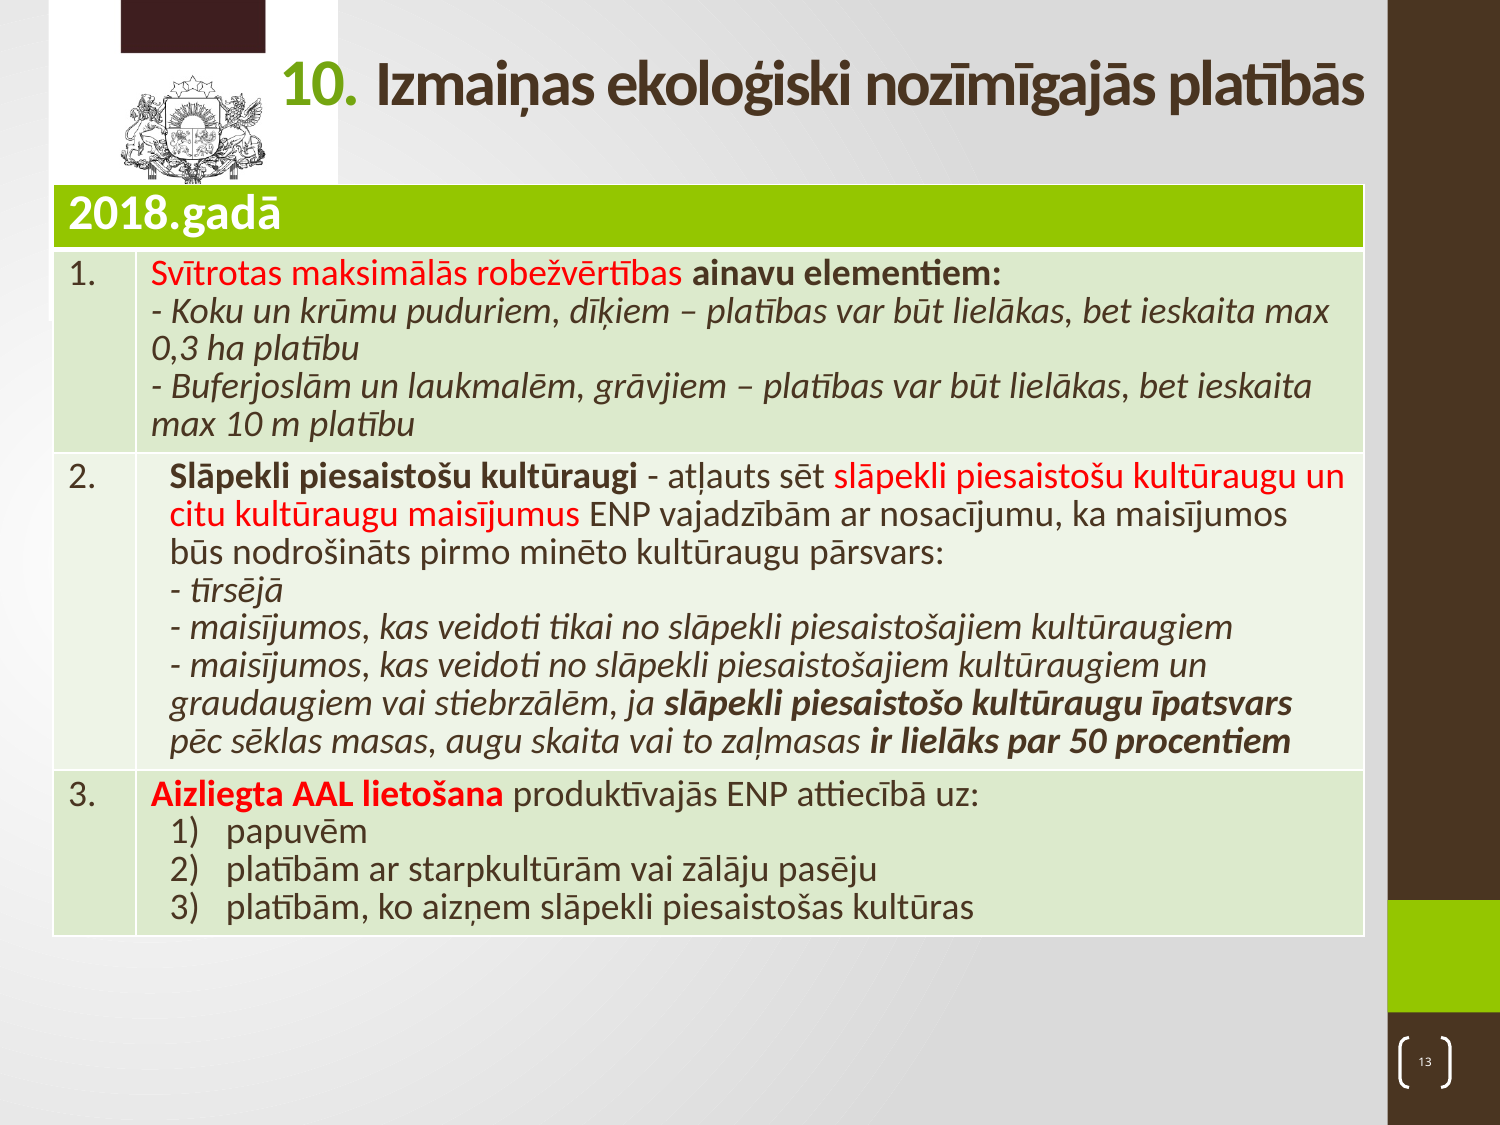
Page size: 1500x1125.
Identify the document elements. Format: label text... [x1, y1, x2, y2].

table_cell 1. [54, 252, 135, 452]
table_cell Slāpekli piesaistošu kultūraugi - atļauts sēt slāpekli piesaistošu kultūraugu un citu kultūraugu maisījumus ENP vajadzībām ar nosacījumu, ka maisījumos būs nodrošināts pirmo minēto kultūraugu pārsvars: - tīrsējā - maisījumos, kas veidoti tikai no slāpekli piesaistošajiem kultūraugiem - maisījumos, kas veidoti no slāpekli piesaistošajiem kultūraugiem un graudaugiem vai stiebrzālēm, ja slāpekli piesaistošo kultūraugu īpatsvars pēc sēklas masas, augu skaita vai to zaļmasas ir lielāks par 50 procentiem [137, 454, 1363, 769]
picture [48, 0, 338, 321]
table_header 2018.gadā [54, 185, 1363, 247]
title 10. Izmaiņas ekoloģiski nozīmīgajās platībās [264, 30, 1400, 201]
table_cell Svītrotas maksimālās robežvērtības ainavu elementiem: - Koku un krūmu puduriem, dīķiem – platības var būt lielākas, bet ieskaita max 0,3 ha platību - Buferjoslām un laukmalēm, grāvjiem – platības var būt lielākas, bet ieskaita max 10 m platību [137, 252, 1363, 452]
table_cell Aizliegta AAL lietošana produktīvajās ENP attiecībā uz: papuvēm platībām ar starpkultūrām vai zālāju pasēju platībām, ko aizņem slāpekli piesaistošas kultūras [137, 771, 1363, 935]
table_cell 2. [54, 454, 135, 769]
table_cell 3. [54, 771, 135, 935]
slide_number 13 [1398, 1035, 1452, 1090]
